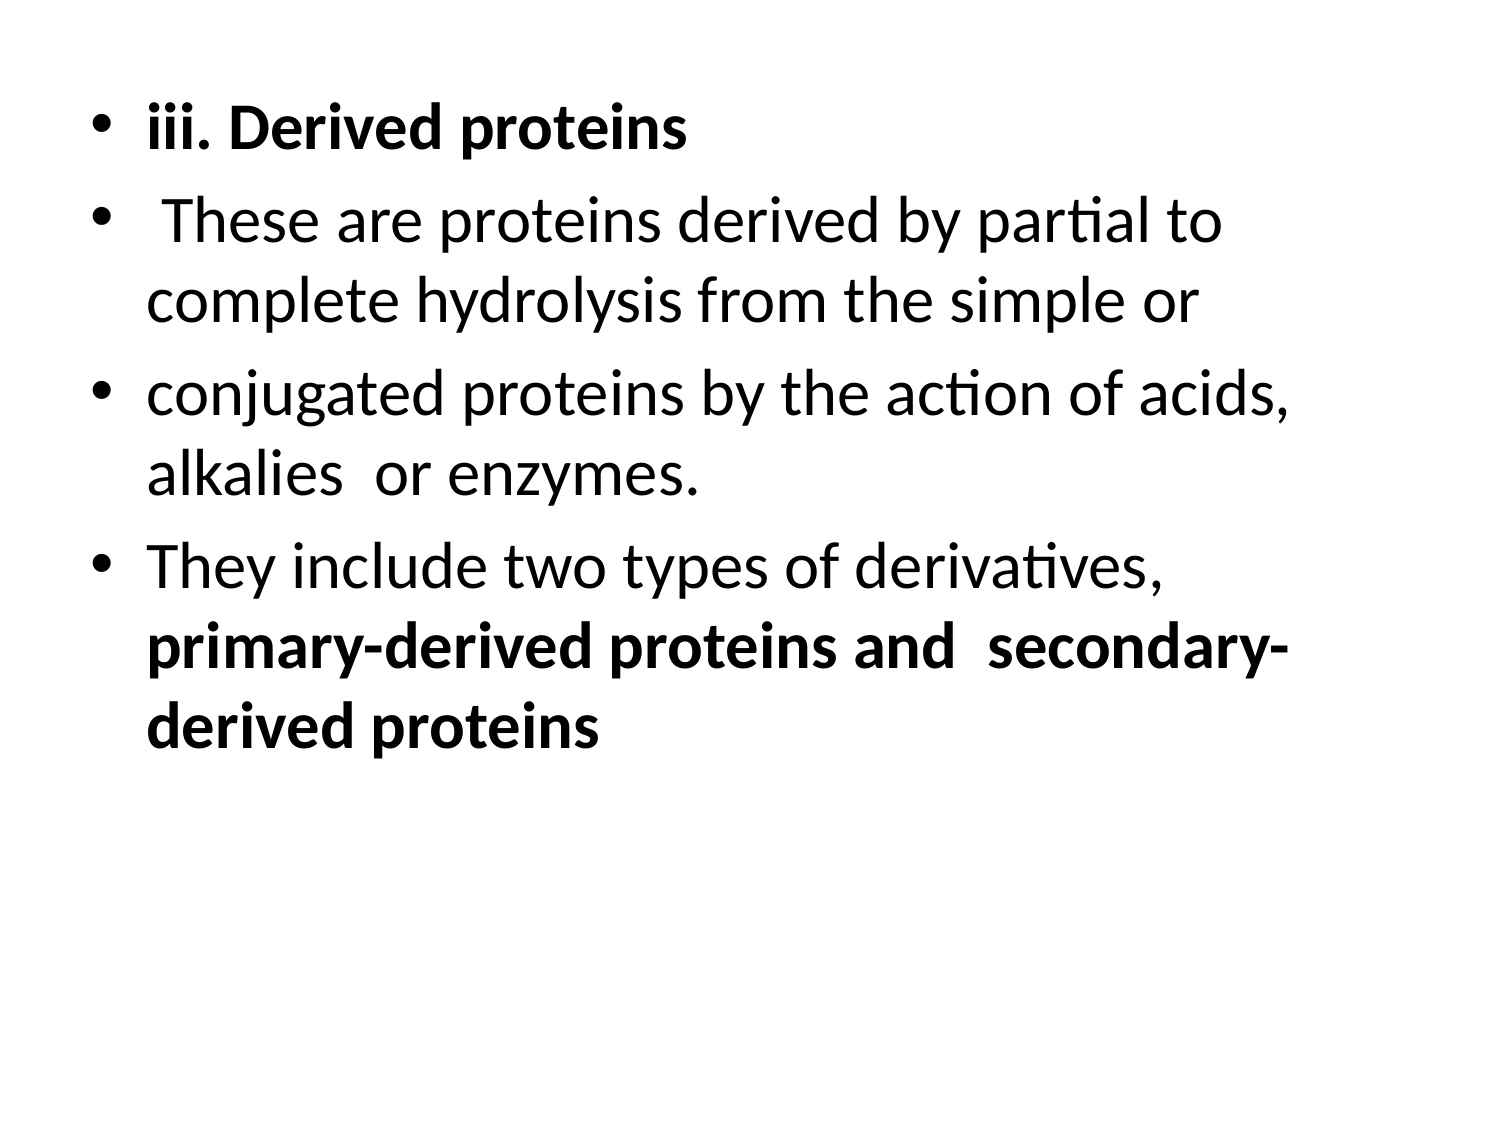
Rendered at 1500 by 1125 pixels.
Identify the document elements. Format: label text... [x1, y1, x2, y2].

list iii. Derived proteins These are proteins derived by partial to complete hydrolysis from the simple or conjugated proteins by the action of acids, alkalies or enzymes. They include two types of derivatives, primary-derived proteins and secondary-derived proteins [75, 75, 1425, 1005]
